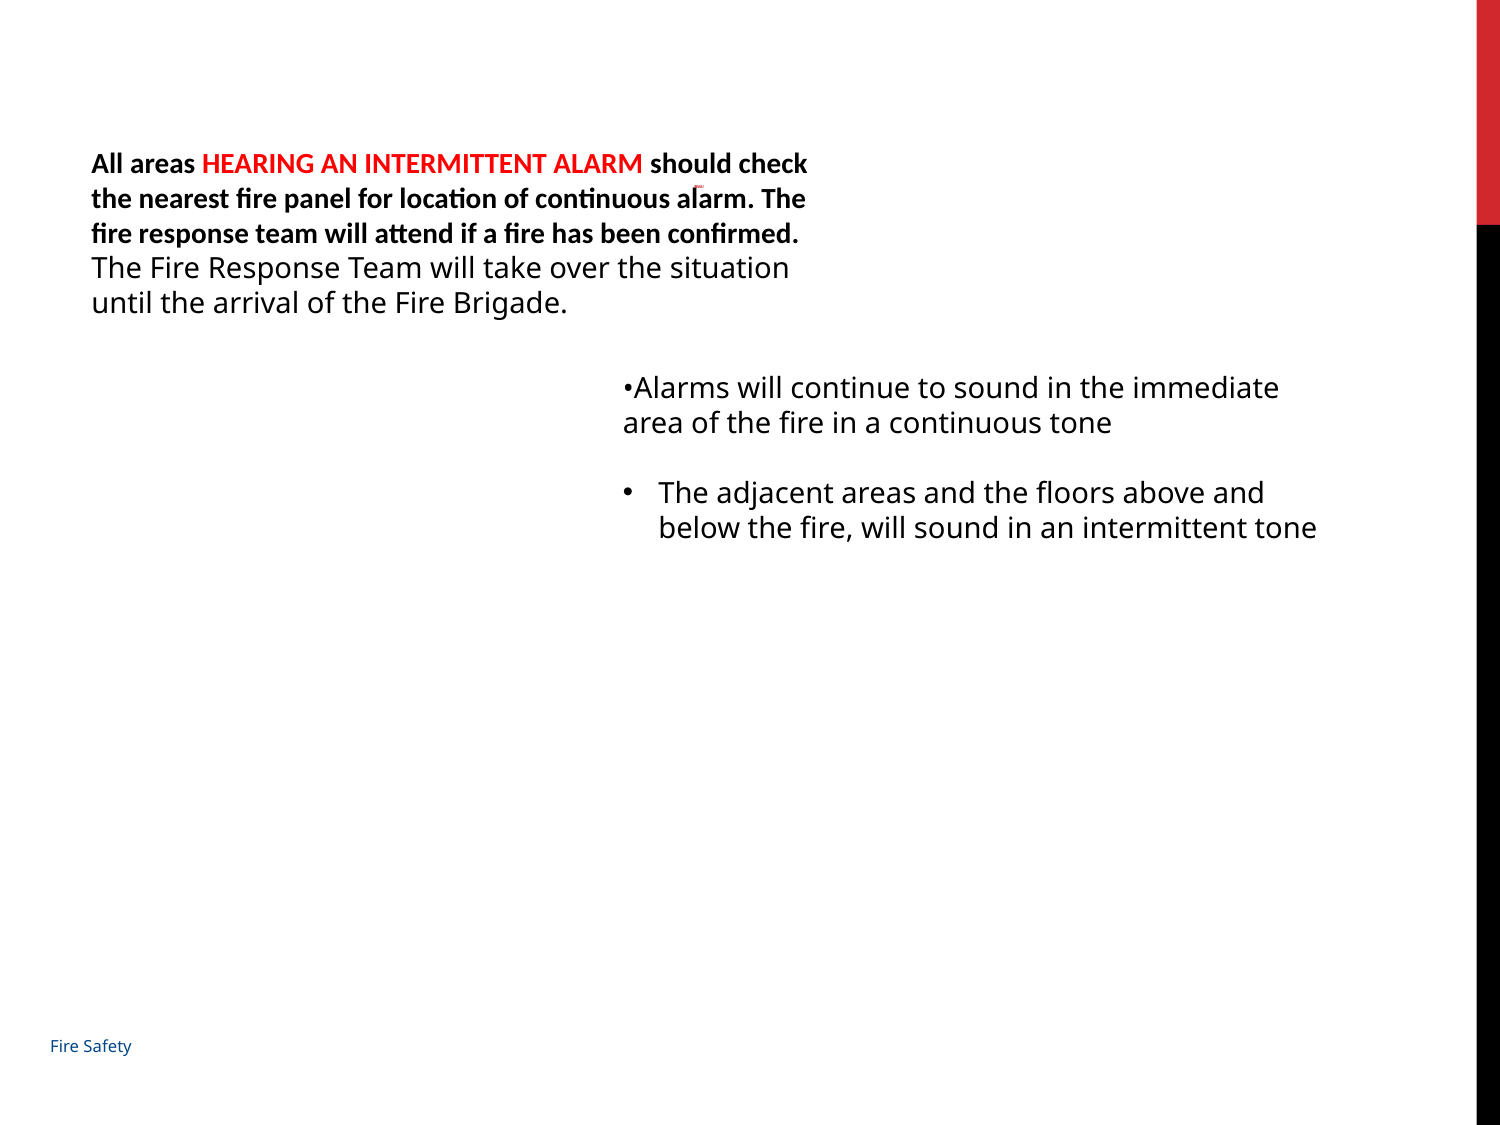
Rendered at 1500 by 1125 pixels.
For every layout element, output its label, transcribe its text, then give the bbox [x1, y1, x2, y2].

title Fire Alarm [679, 42, 1195, 201]
text_box Fire Safety [35, 1028, 367, 1071]
text_box •Alarms will continue to sound in the immediate area of the fire in a continuous tone The adjacent areas and the floors above and below the fire, will sound in an intermittent tone [608, 361, 1359, 552]
text_box All areas HEARING AN INTERMITTENT ALARM should check the nearest fire panel for location of continuous alarm. The fire response team will attend if a fire has been confirmed. The Fire Response Team will take over the situation until the arrival of the Fire Brigade. [76, 137, 825, 362]
